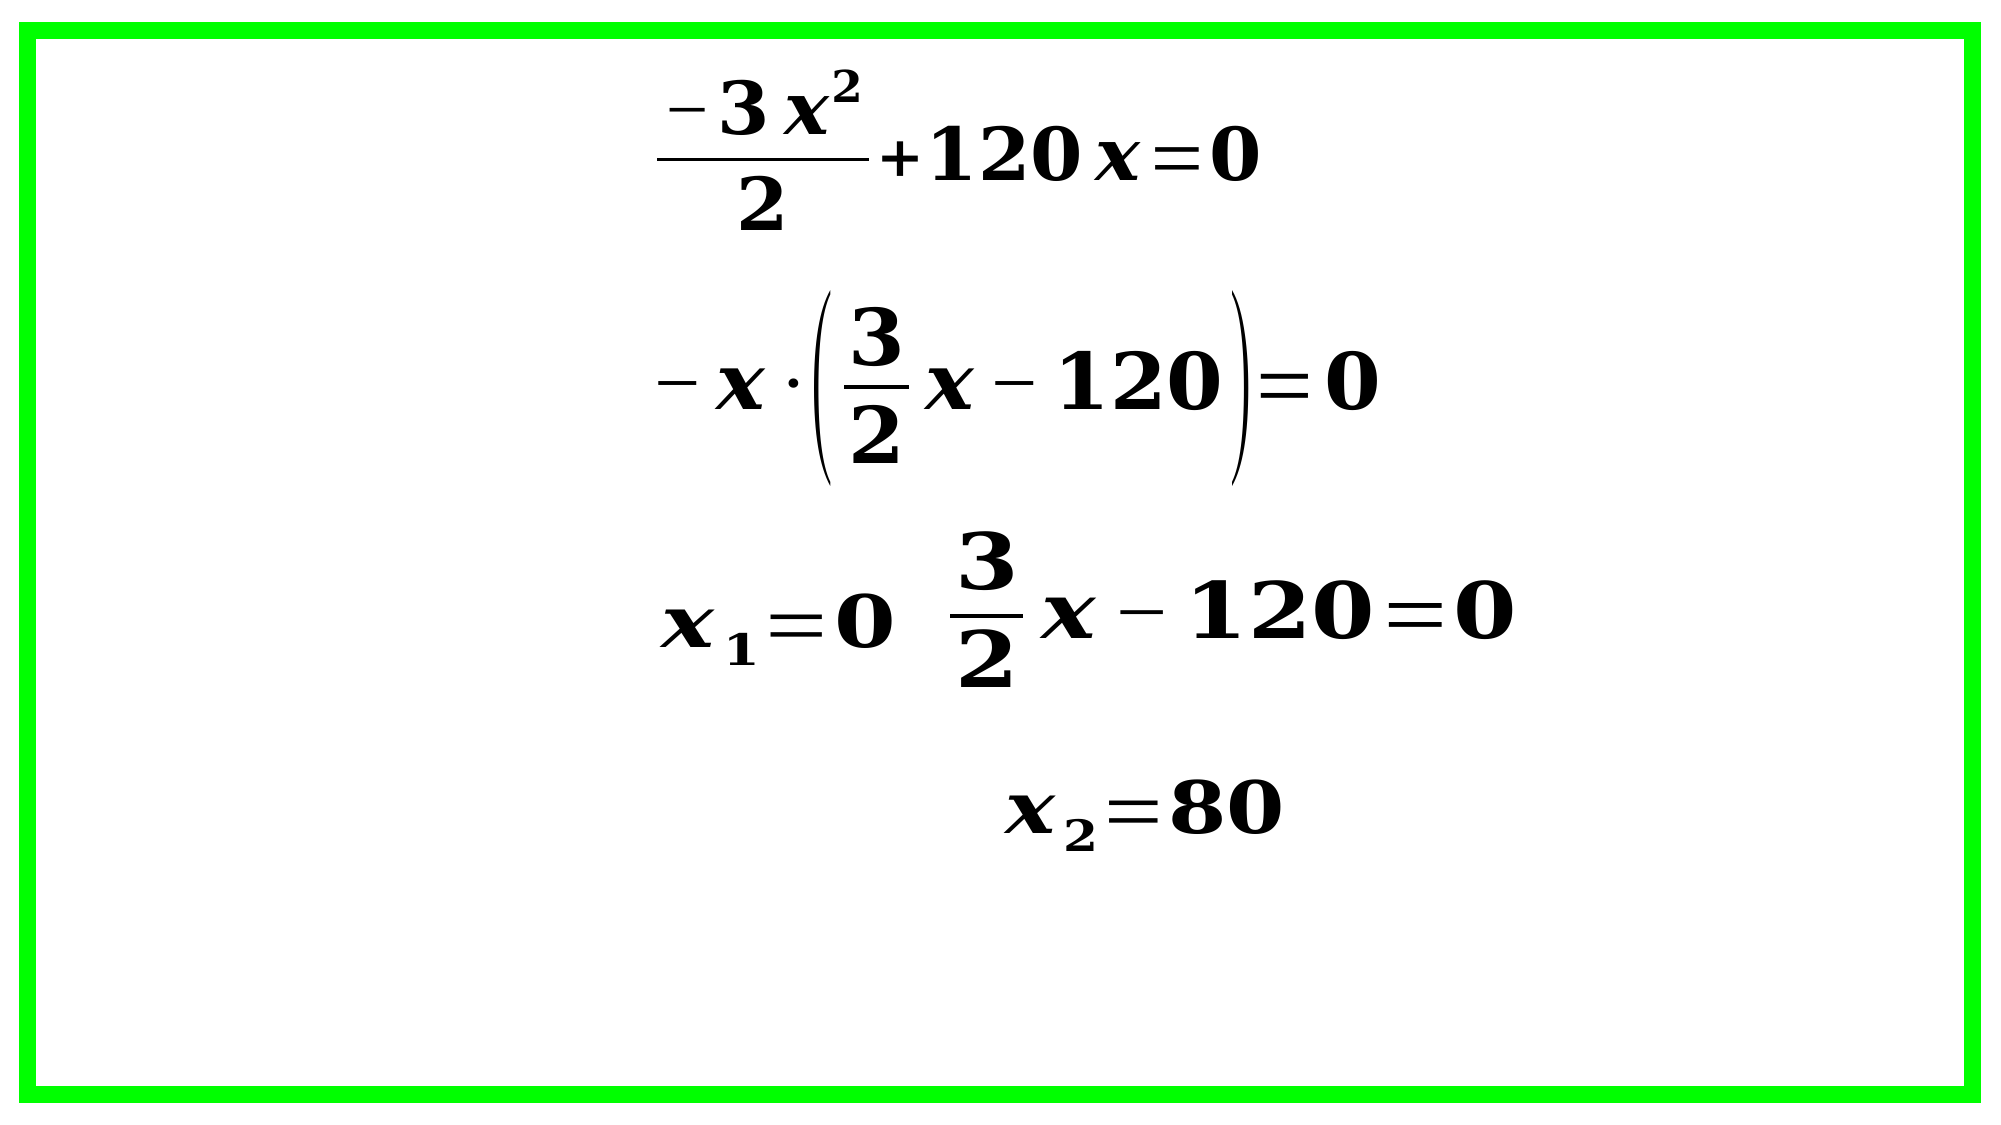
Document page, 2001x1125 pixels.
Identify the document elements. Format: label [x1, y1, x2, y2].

text_box [19, 22, 1981, 1103]
